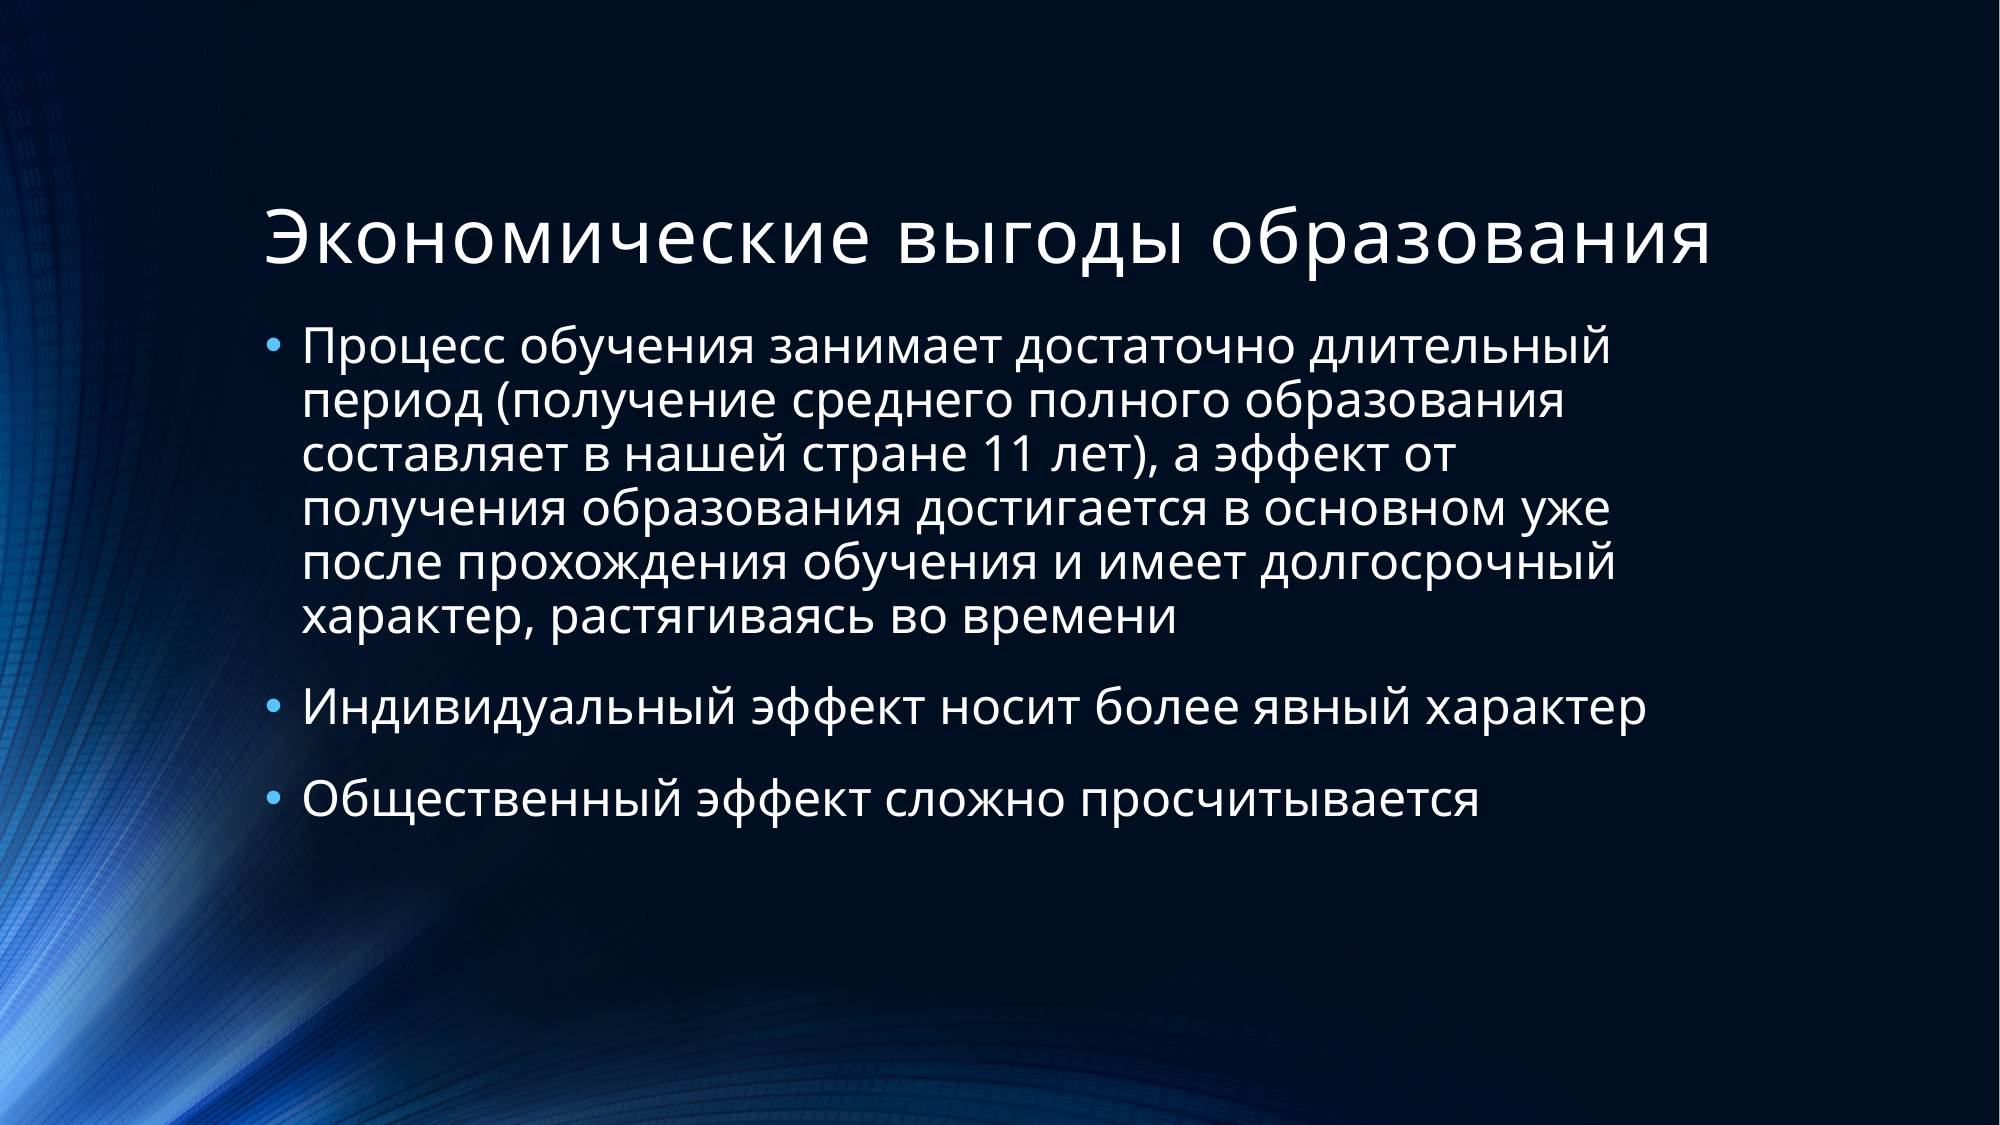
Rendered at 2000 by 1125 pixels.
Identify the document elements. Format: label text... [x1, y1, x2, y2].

picture [0, 0, 2000, 1125]
title Экономические выгоды образования [249, 62, 1750, 288]
list Процесс обучения занимает достаточно длительный период (получение среднего полного образования составляет в нашей стране 11 лет), а эффект от получения образования достигается в основном уже после прохождения обучения и имеет долгосрочный характер, растягиваясь во времени Индивидуальный эффект носит более явный характер Общественный эффект сложно просчитывается [249, 312, 1749, 988]
